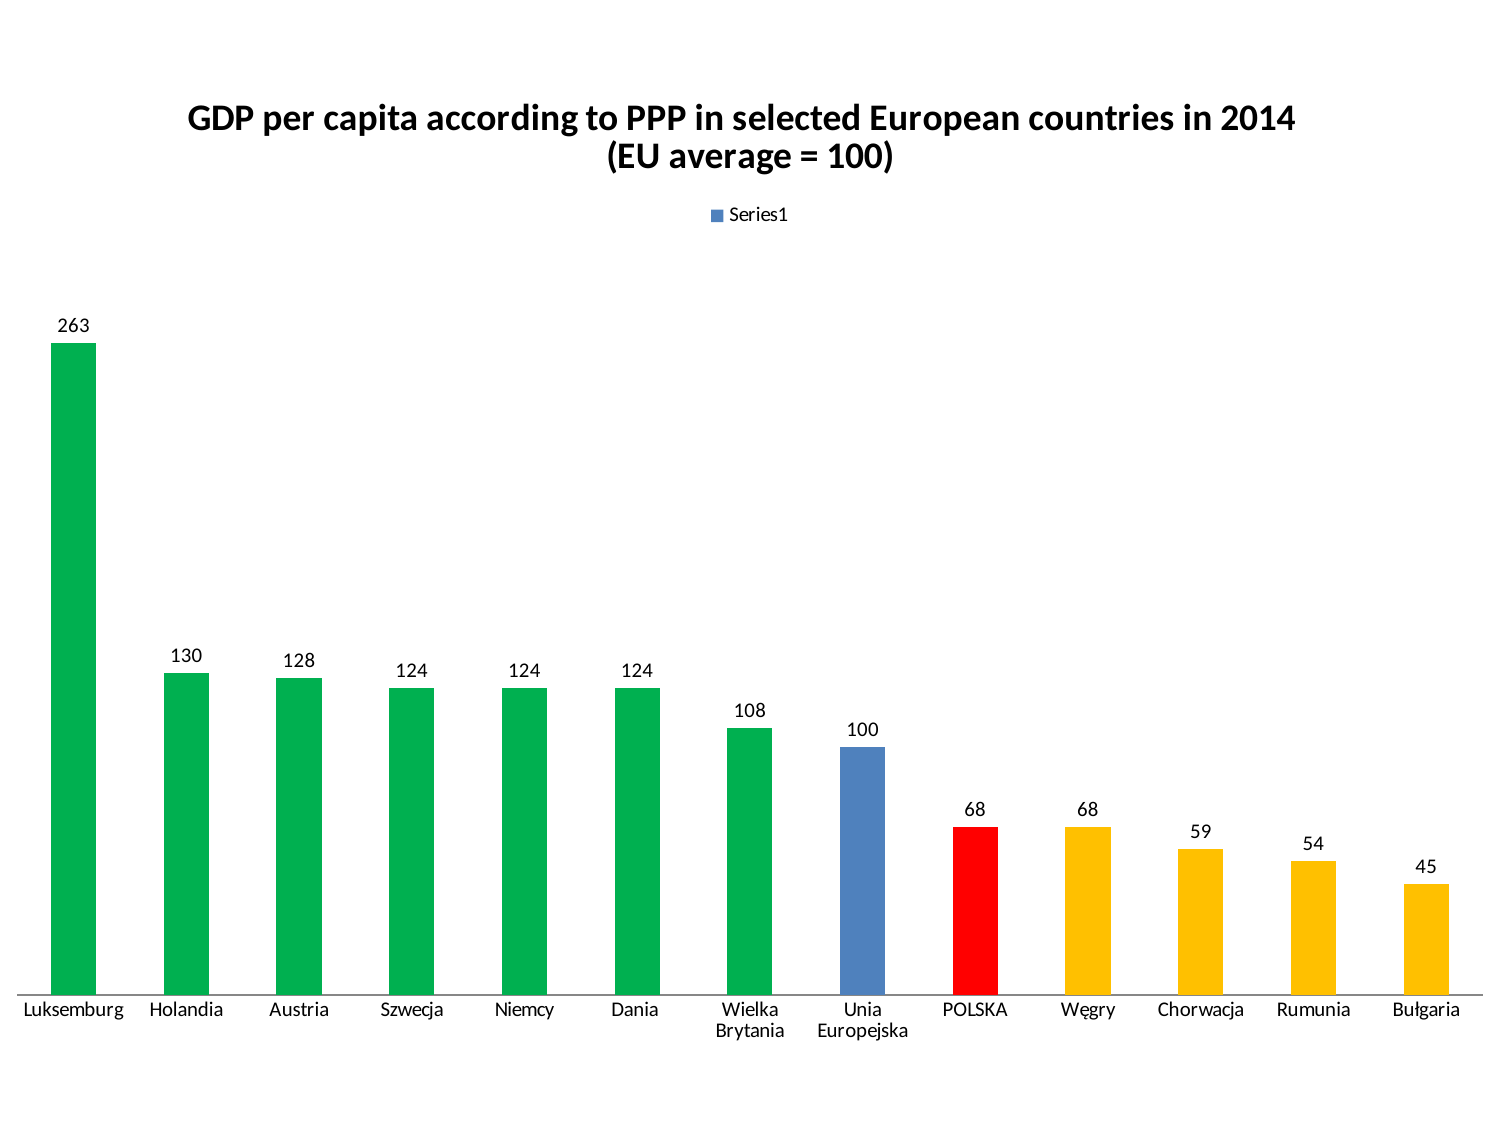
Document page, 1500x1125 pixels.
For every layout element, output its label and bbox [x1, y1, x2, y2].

chart [0, 62, 1500, 1062]
